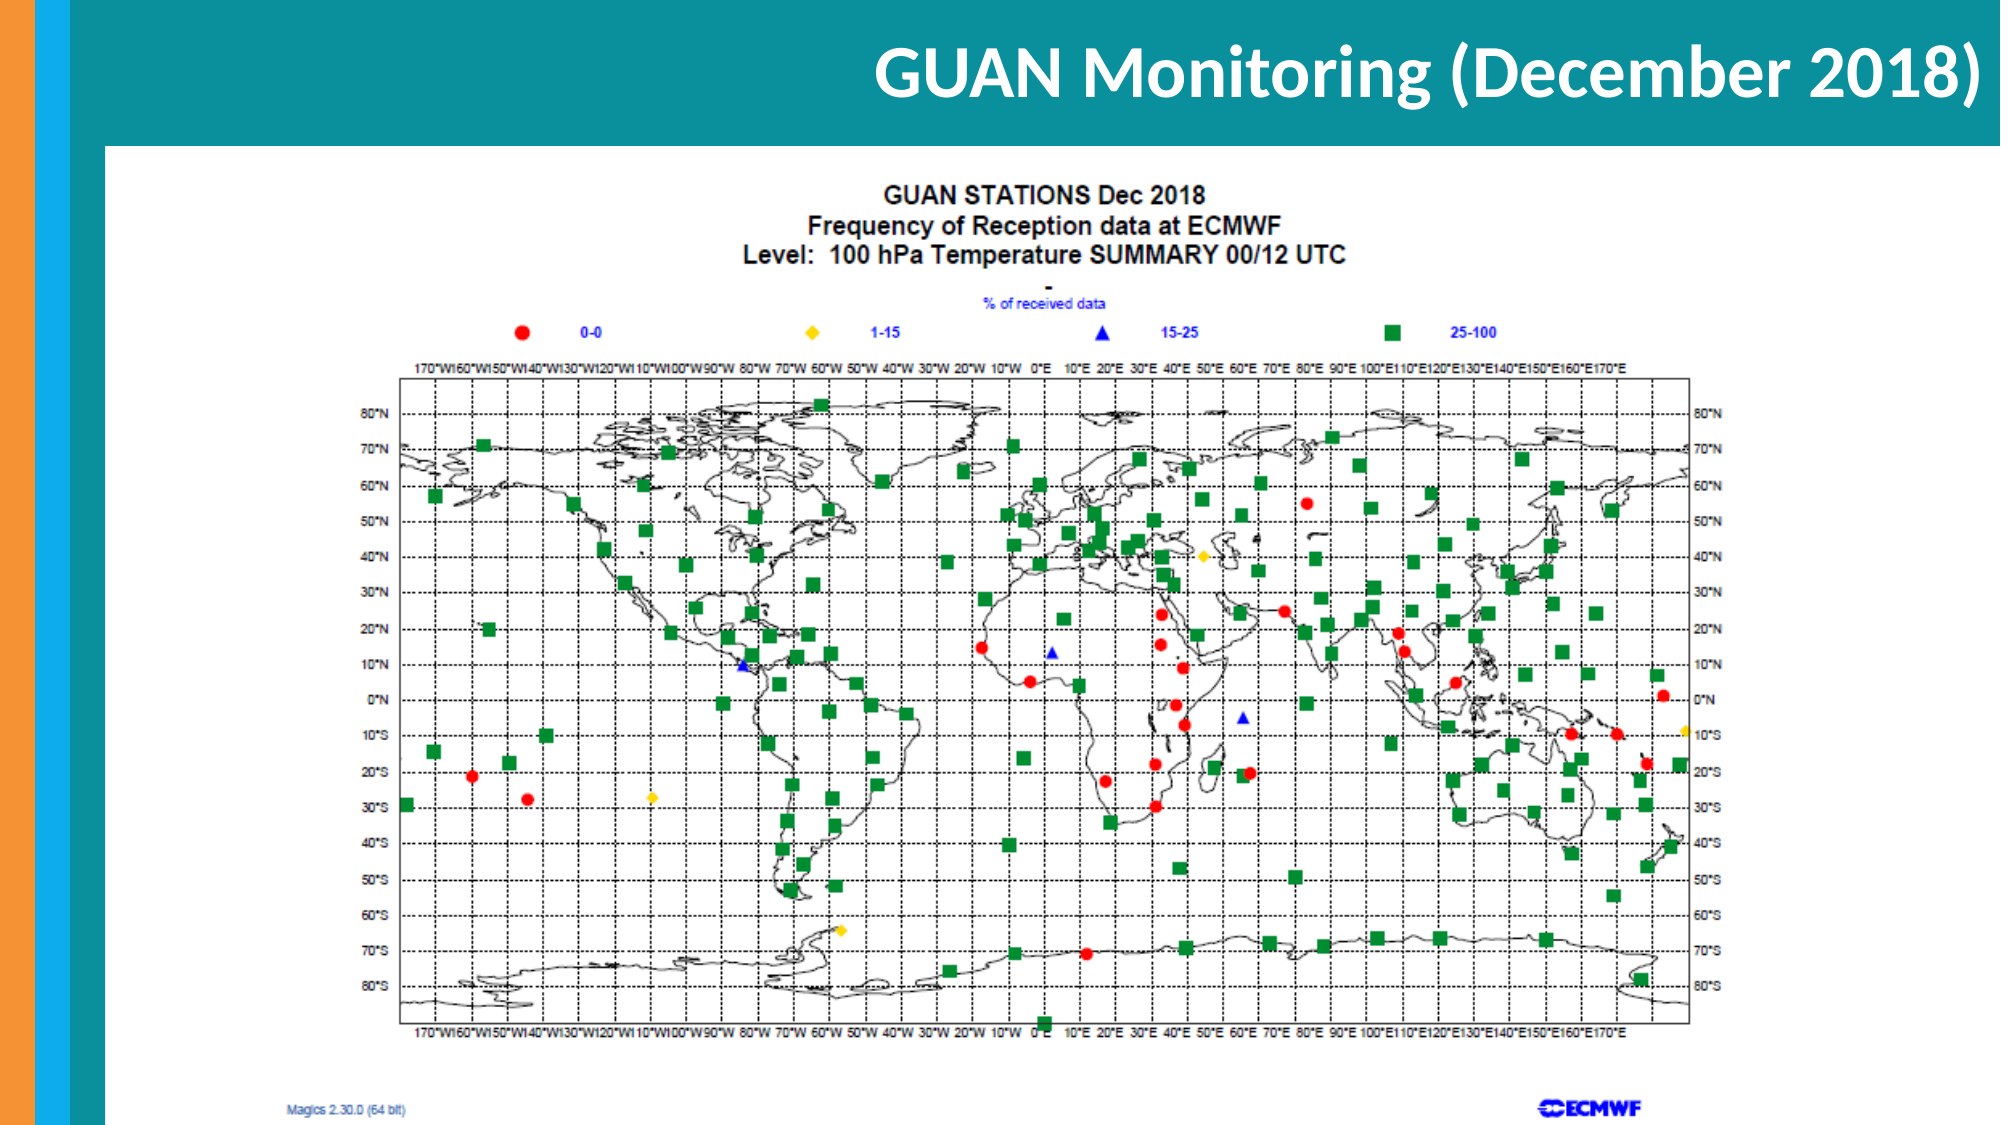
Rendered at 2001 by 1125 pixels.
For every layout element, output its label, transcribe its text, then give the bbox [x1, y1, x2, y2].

title GUAN Monitoring (December 2018) [70, 0, 2000, 146]
picture [282, 172, 1734, 1125]
